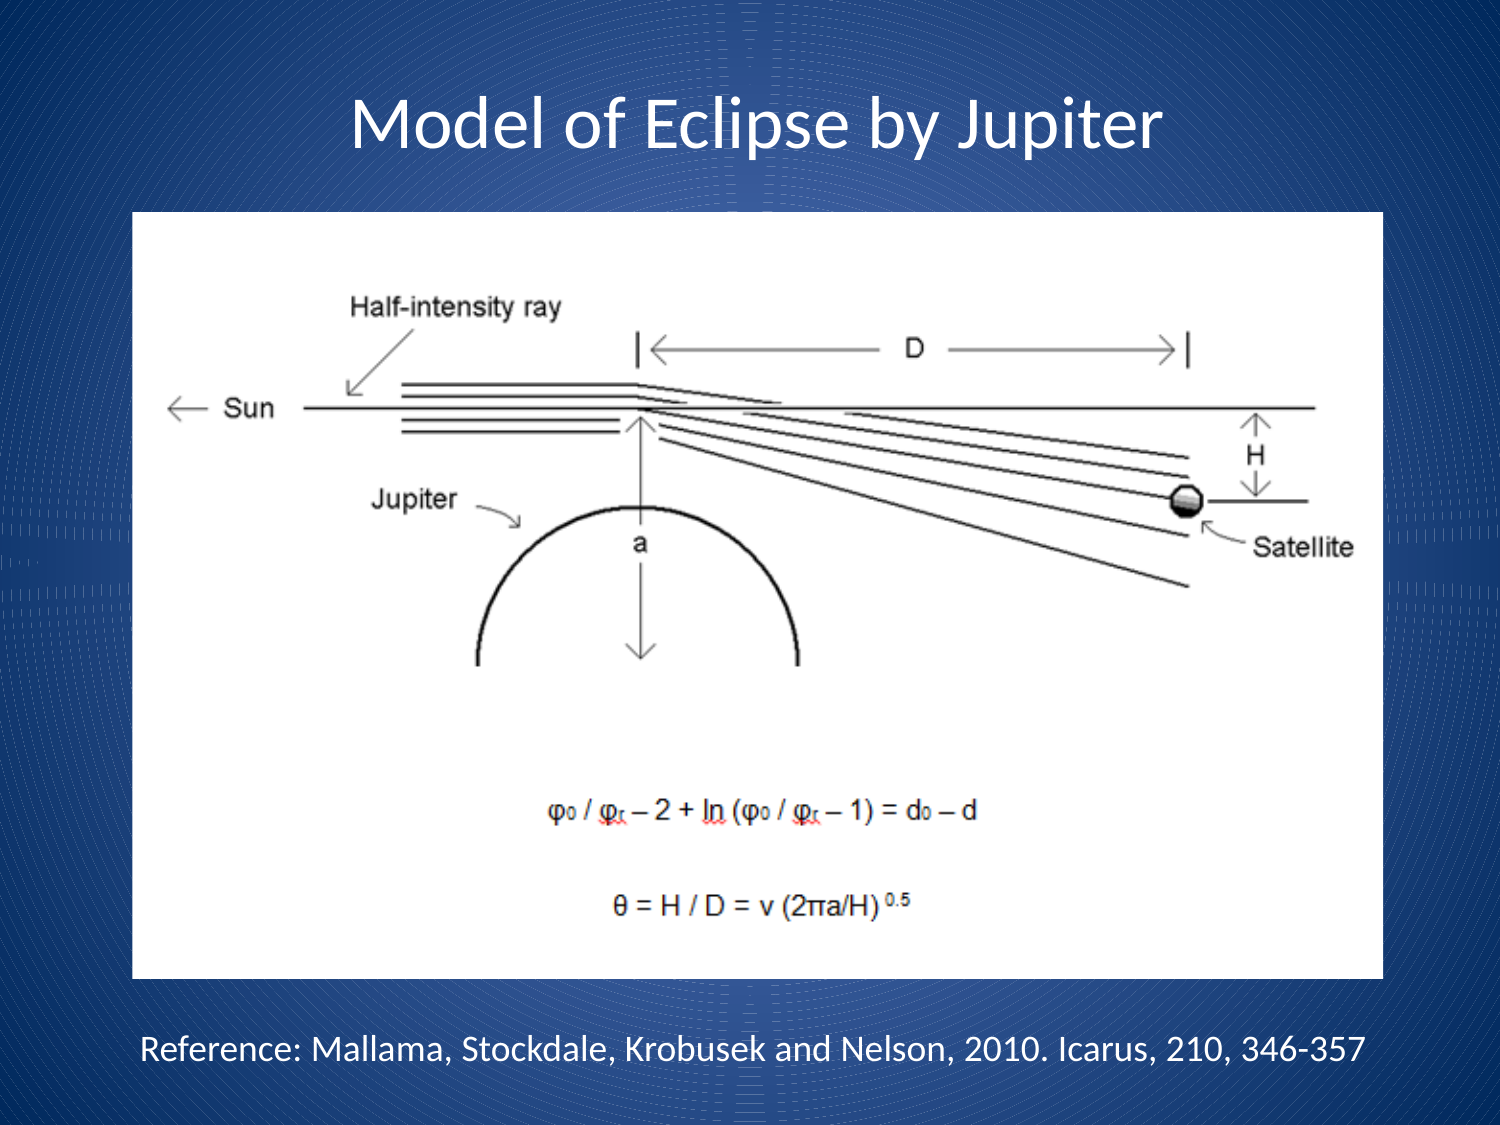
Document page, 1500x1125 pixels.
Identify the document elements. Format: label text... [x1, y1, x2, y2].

picture [132, 212, 1384, 979]
text_box Reference: Mallama, Stockdale, Krobusek and Nelson, 2010. Icarus, 210, 346-357 [124, 1016, 1400, 1077]
title Model of Eclipse by Jupiter [57, 24, 1458, 213]
